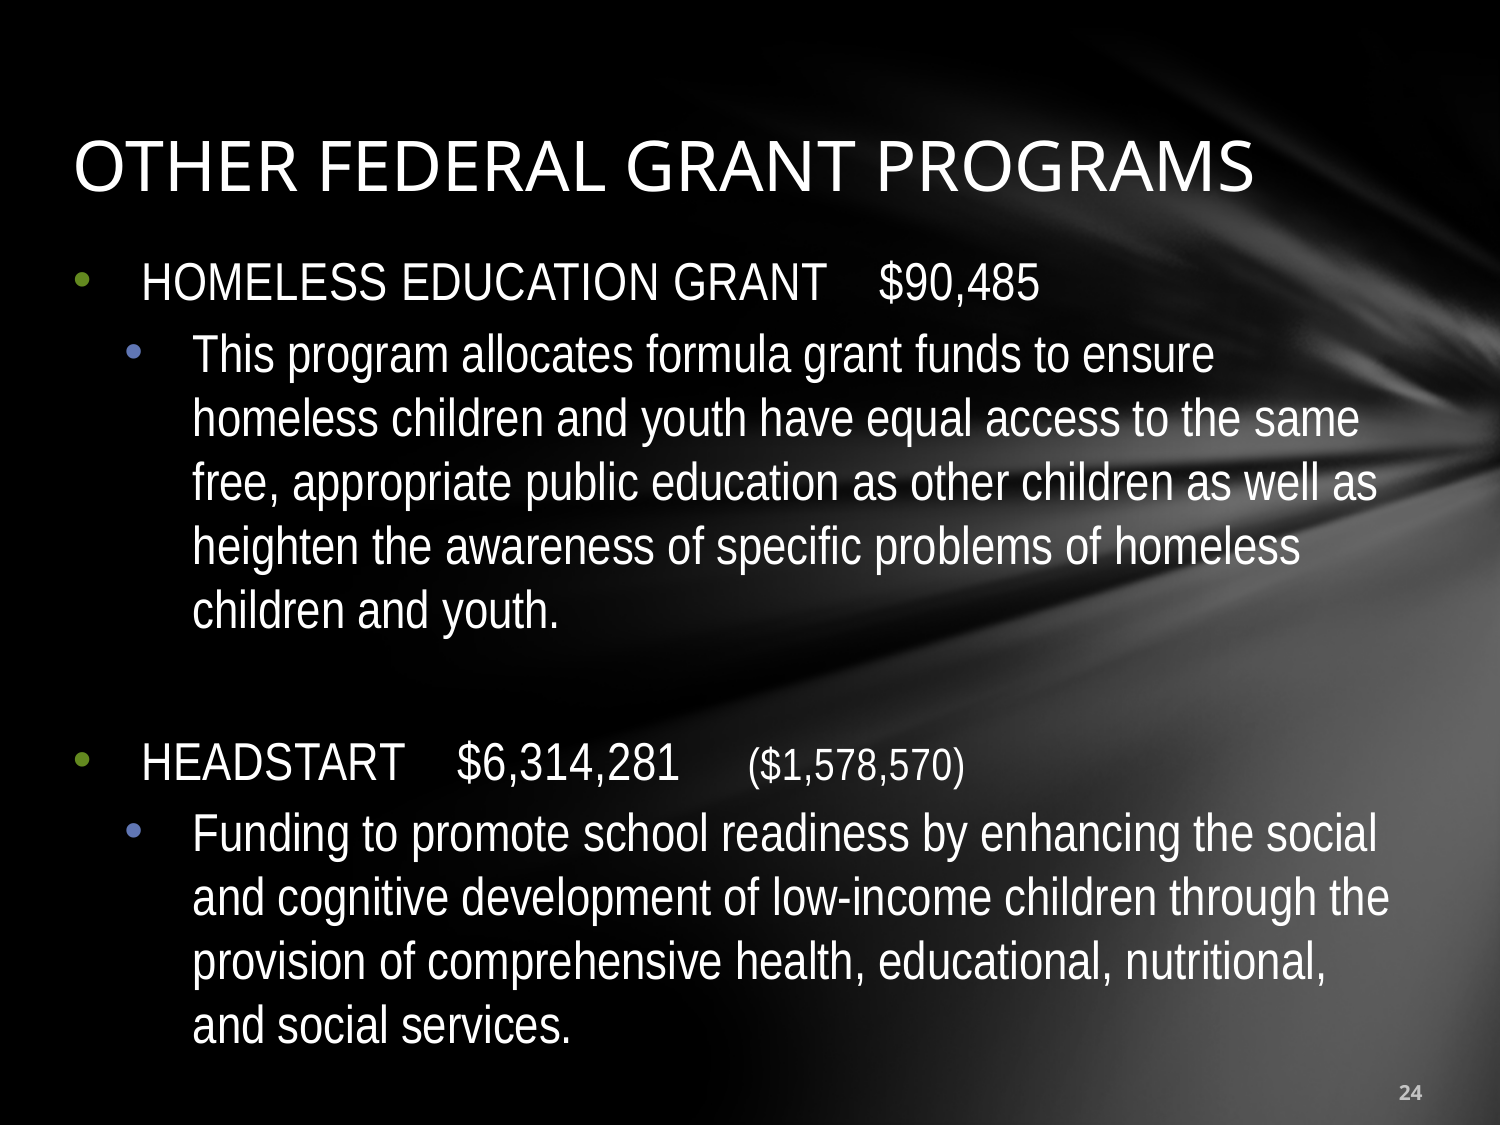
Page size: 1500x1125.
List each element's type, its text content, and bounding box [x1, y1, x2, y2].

title OTHER FEDERAL GRANT PROGRAMS [57, 37, 1318, 213]
slide_number 24 [1293, 1073, 1438, 1115]
list HOMELESS EDUCATION GRANT $90,485 This program allocates formula grant funds to ensure homeless children and youth have equal access to the same free, appropriate public education as other children as well as heighten the awareness of specific problems of homeless children and youth. HEADSTART $6,314,281 ($1,578,570) Funding to promote school readiness by enhancing the social and cognitive development of low-income children through the provision of comprehensive health, educational, nutritional, and social services. [57, 239, 1413, 1063]
